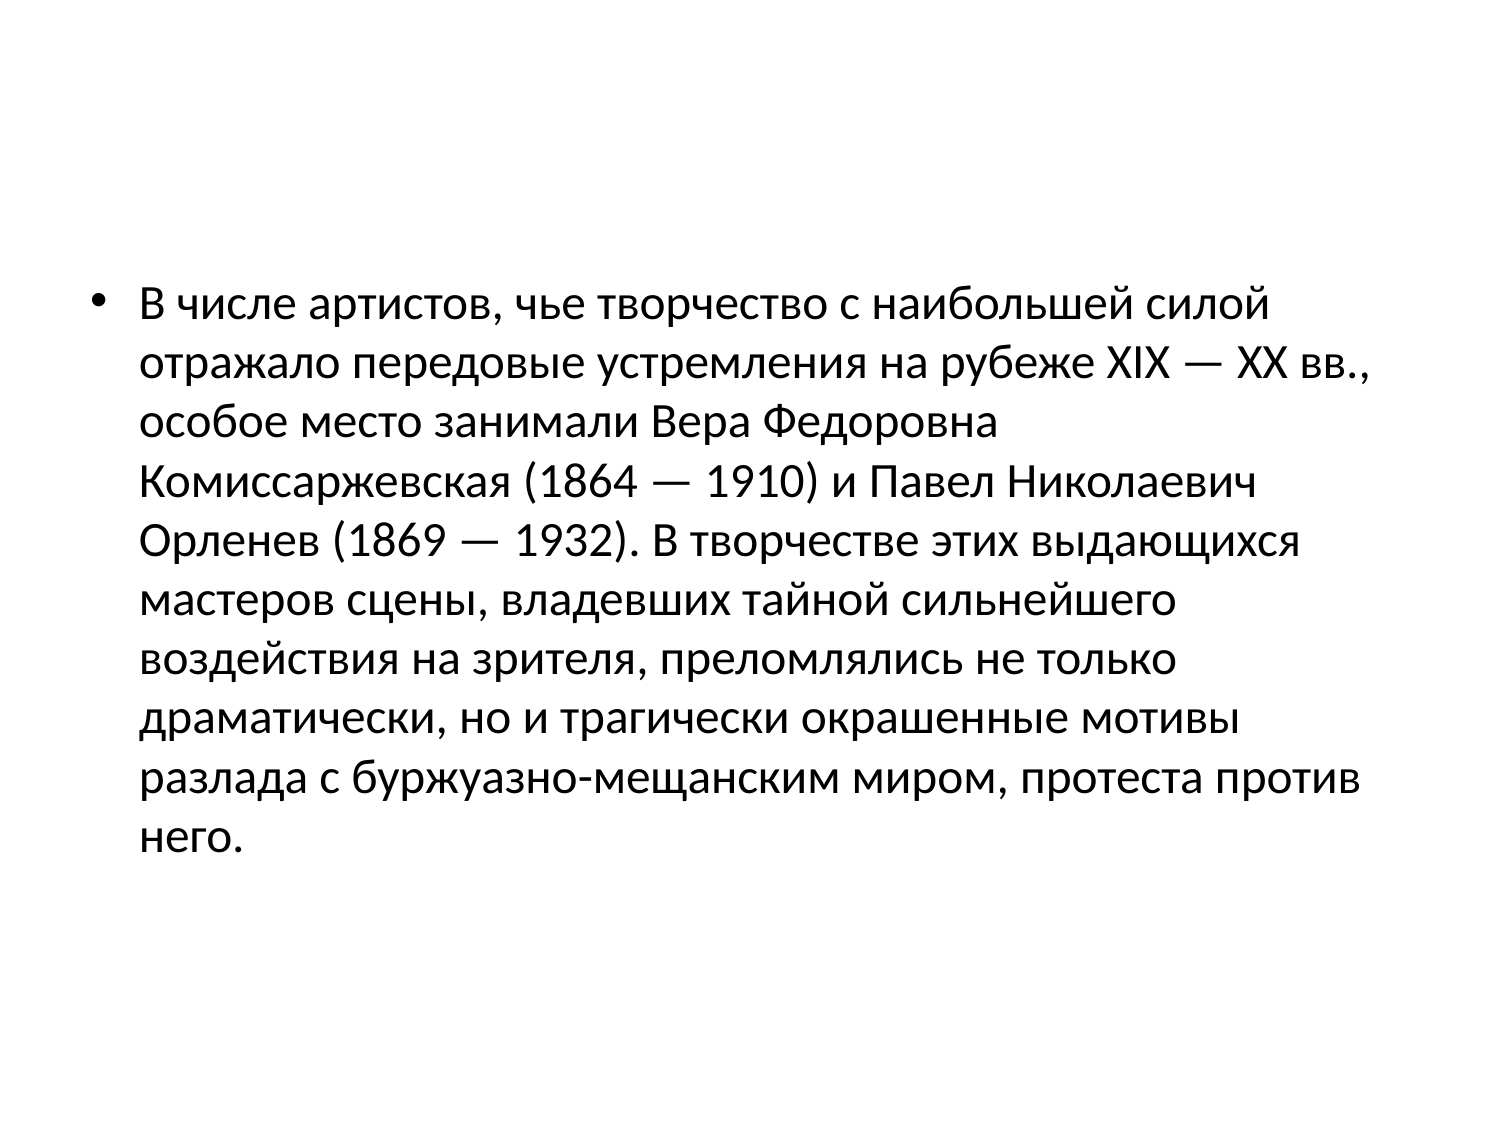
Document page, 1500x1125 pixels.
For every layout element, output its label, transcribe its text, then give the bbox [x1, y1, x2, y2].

list В числе артистов, чье творчество с наибольшей силой отражало передовые устремления на рубеже XIX — XX вв., особое место занимали Вера Федоровна Комиссаржевская (1864 — 1910) и Павел Николаевич Орленев (1869 — 1932). В творчестве этих выдающихся мастеров сцены, владевших тайной сильнейшего воздействия на зрителя, преломлялись не только драматически, но и трагически окрашенные мотивы разлада с буржуазно-мещанским миром, протеста против него. [75, 262, 1425, 1005]
